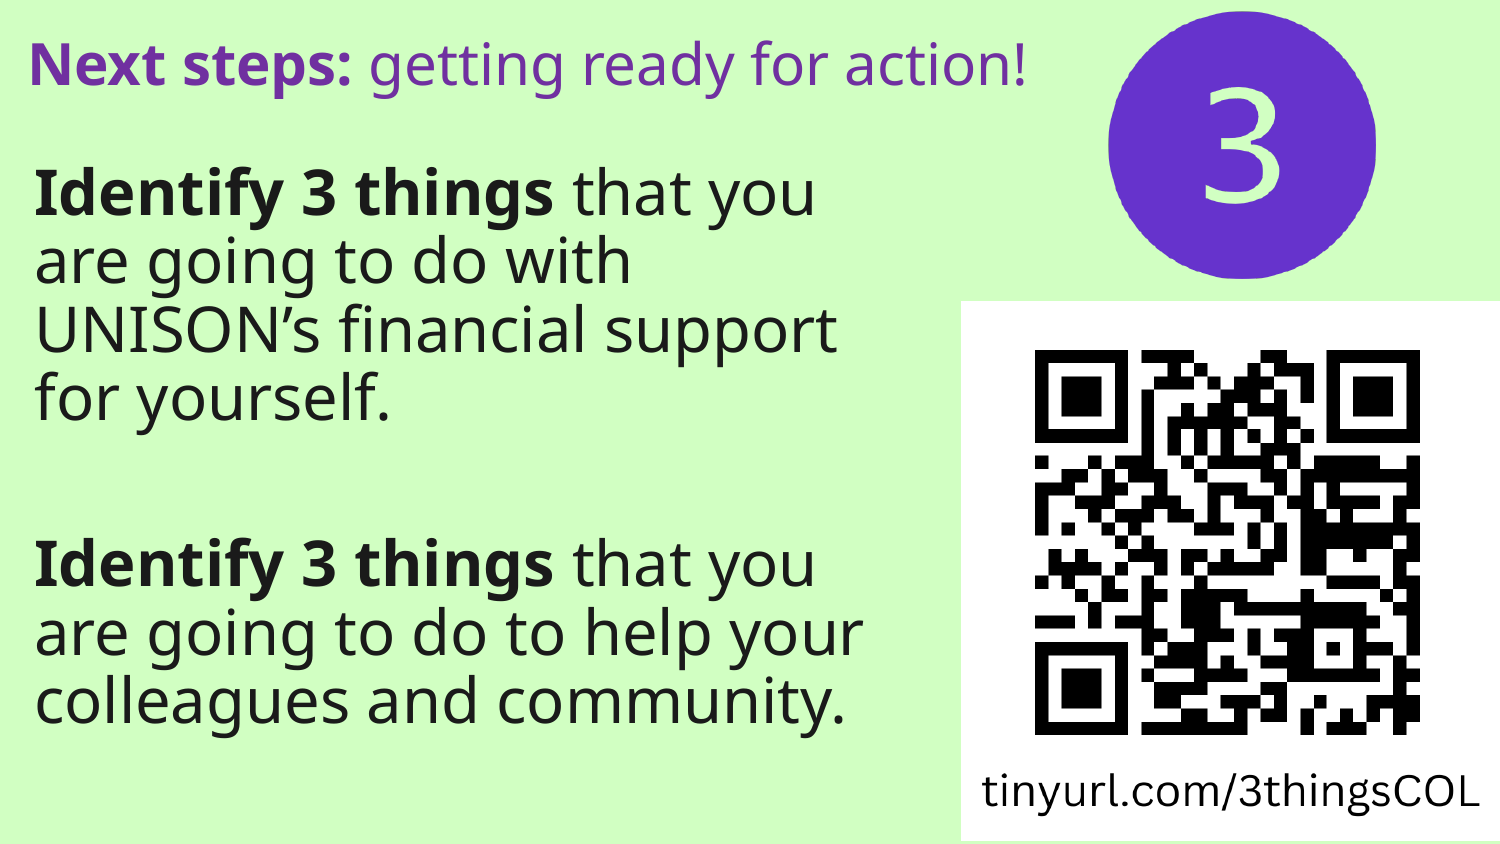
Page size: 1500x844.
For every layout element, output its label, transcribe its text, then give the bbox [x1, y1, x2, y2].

picture [960, 0, 1500, 841]
title Next steps: getting ready for action! [12, 3, 1075, 98]
list Identify 3 things that you are going to do with UNISON’s financial support for yourself. Identify 3 things that you are going to do to help your colleagues and community. [34, 160, 870, 802]
